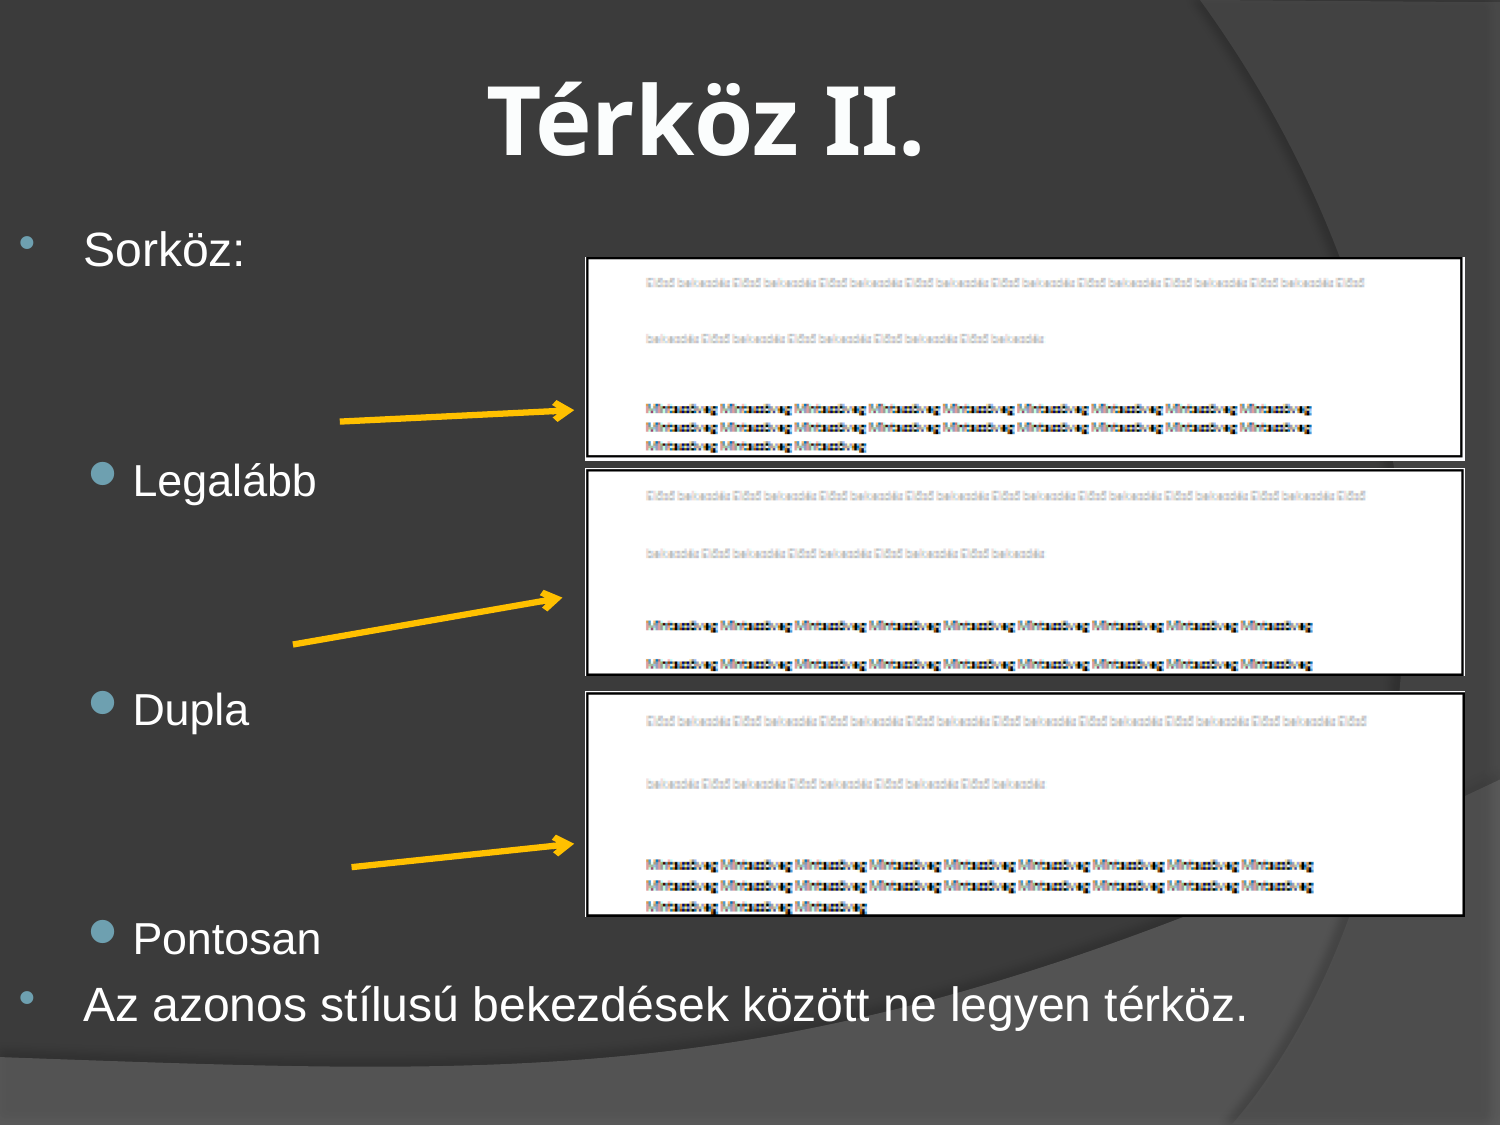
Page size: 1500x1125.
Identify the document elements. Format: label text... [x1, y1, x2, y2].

title Térköz II. [93, 23, 1319, 211]
picture [585, 471, 1466, 677]
list Sorköz: Legalább Dupla Pontosan Az azonos stílusú bekezdések között ne legyen térköz. [0, 210, 1301, 1043]
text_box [292, 597, 563, 645]
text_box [351, 843, 575, 868]
picture [585, 257, 1466, 461]
picture [585, 691, 1466, 917]
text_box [339, 409, 575, 422]
